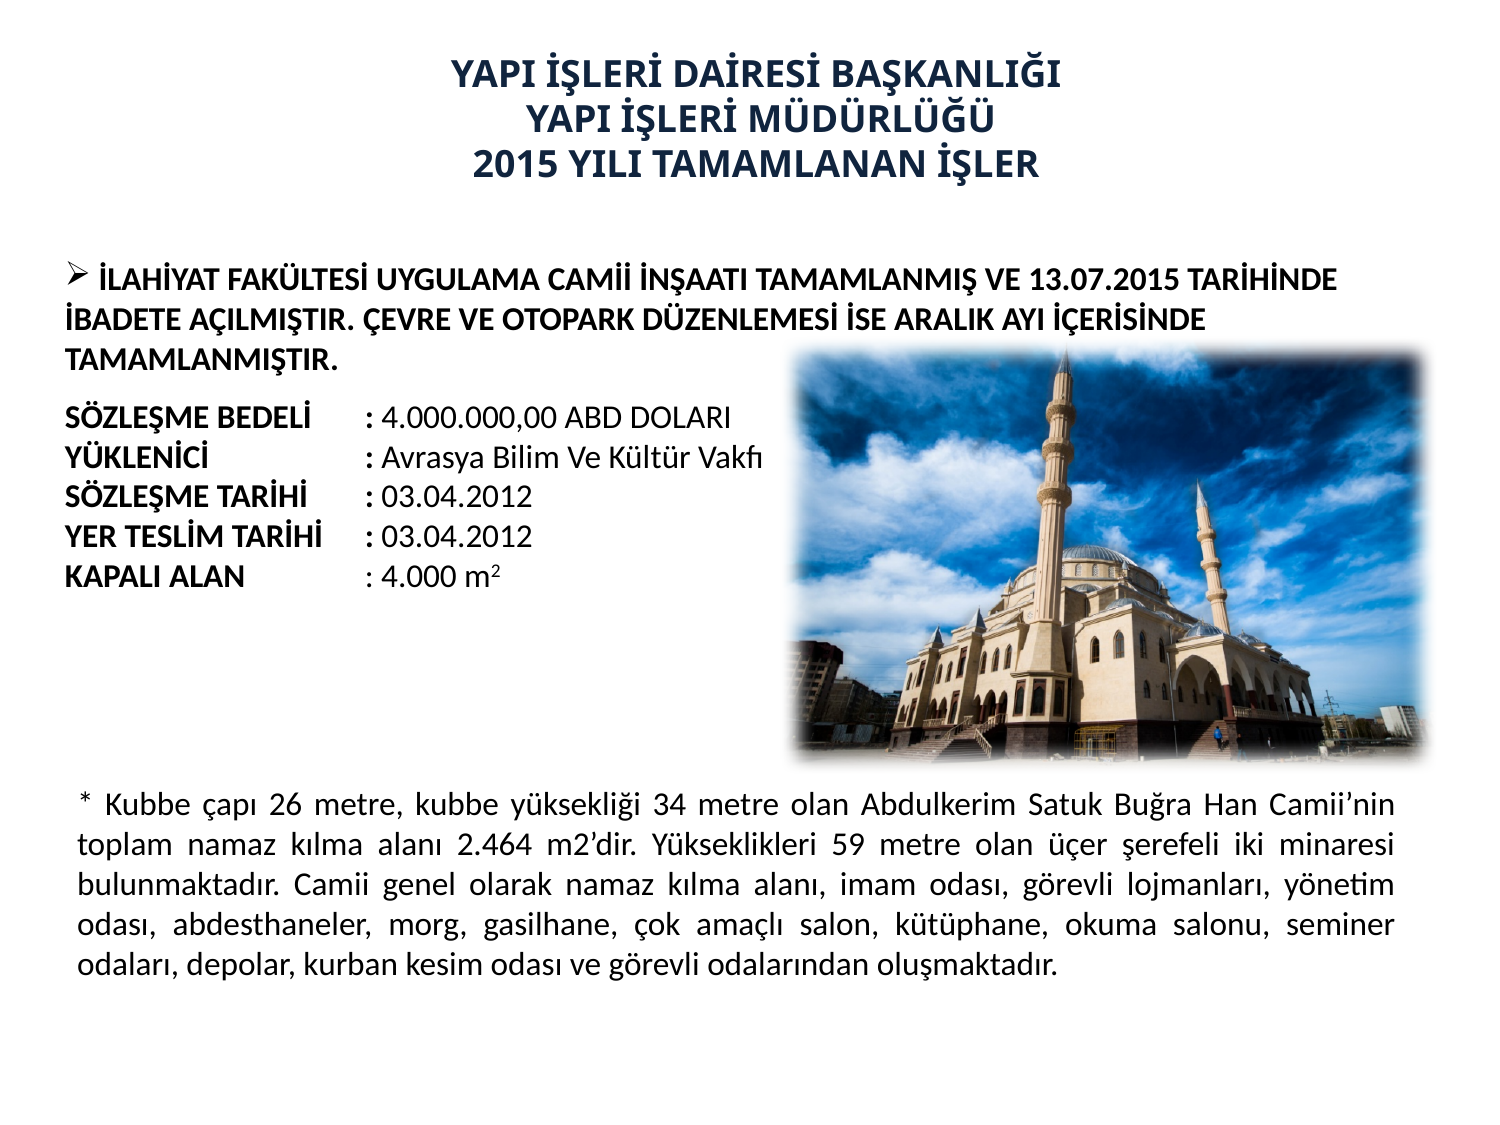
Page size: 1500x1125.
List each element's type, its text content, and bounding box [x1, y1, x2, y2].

title YAPI İŞLERİ DAİRESİ BAŞKANLIĞI YAPI İŞLERİ MÜDÜRLÜĞÜ 2015 YILI TAMAMLANAN İŞLER [75, 30, 1438, 238]
text_box * Kubbe çapı 26 metre, kubbe yüksekliği 34 metre olan Abdulkerim Satuk Buğra Han Camii’nin toplam namaz kılma alanı 2.464 m2’dir. Yükseklikleri 59 metre olan üçer şerefeli iki minaresi bulunmaktadır. Camii genel olarak namaz kılma alanı, imam odası, görevli lojmanları, yönetim odası, abdesthaneler, morg, gasilhane, çok amaçlı salon, kütüphane, okuma salonu, seminer odaları, depolar, kurban kesim odası ve görevli odalarından oluşmaktadır. [62, 774, 1413, 990]
text_box SÖZLEŞME BEDELİ : 4.000.000,00 ABD DOLARI YÜKLENİCİ : Avrasya Bilim Ve Kültür Vakfı SÖZLEŞME TARİHİ : 03.04.2012 YER TESLİM TARİHİ : 03.04.2012 KAPALI ALAN : 4.000 m2 [49, 387, 775, 602]
picture [780, 336, 1438, 776]
text_box İLAHİYAT FAKÜLTESİ UYGULAMA CAMİİ İNŞAATI TAMAMLANMIŞ VE 13.07.2015 TARİHİNDE İBADETE AÇILMIŞTIR. ÇEVRE VE OTOPARK DÜZENLEMESİ İSE ARALIK AYI İÇERİSİNDE TAMAMLANMIŞTIR. [50, 249, 1438, 387]
